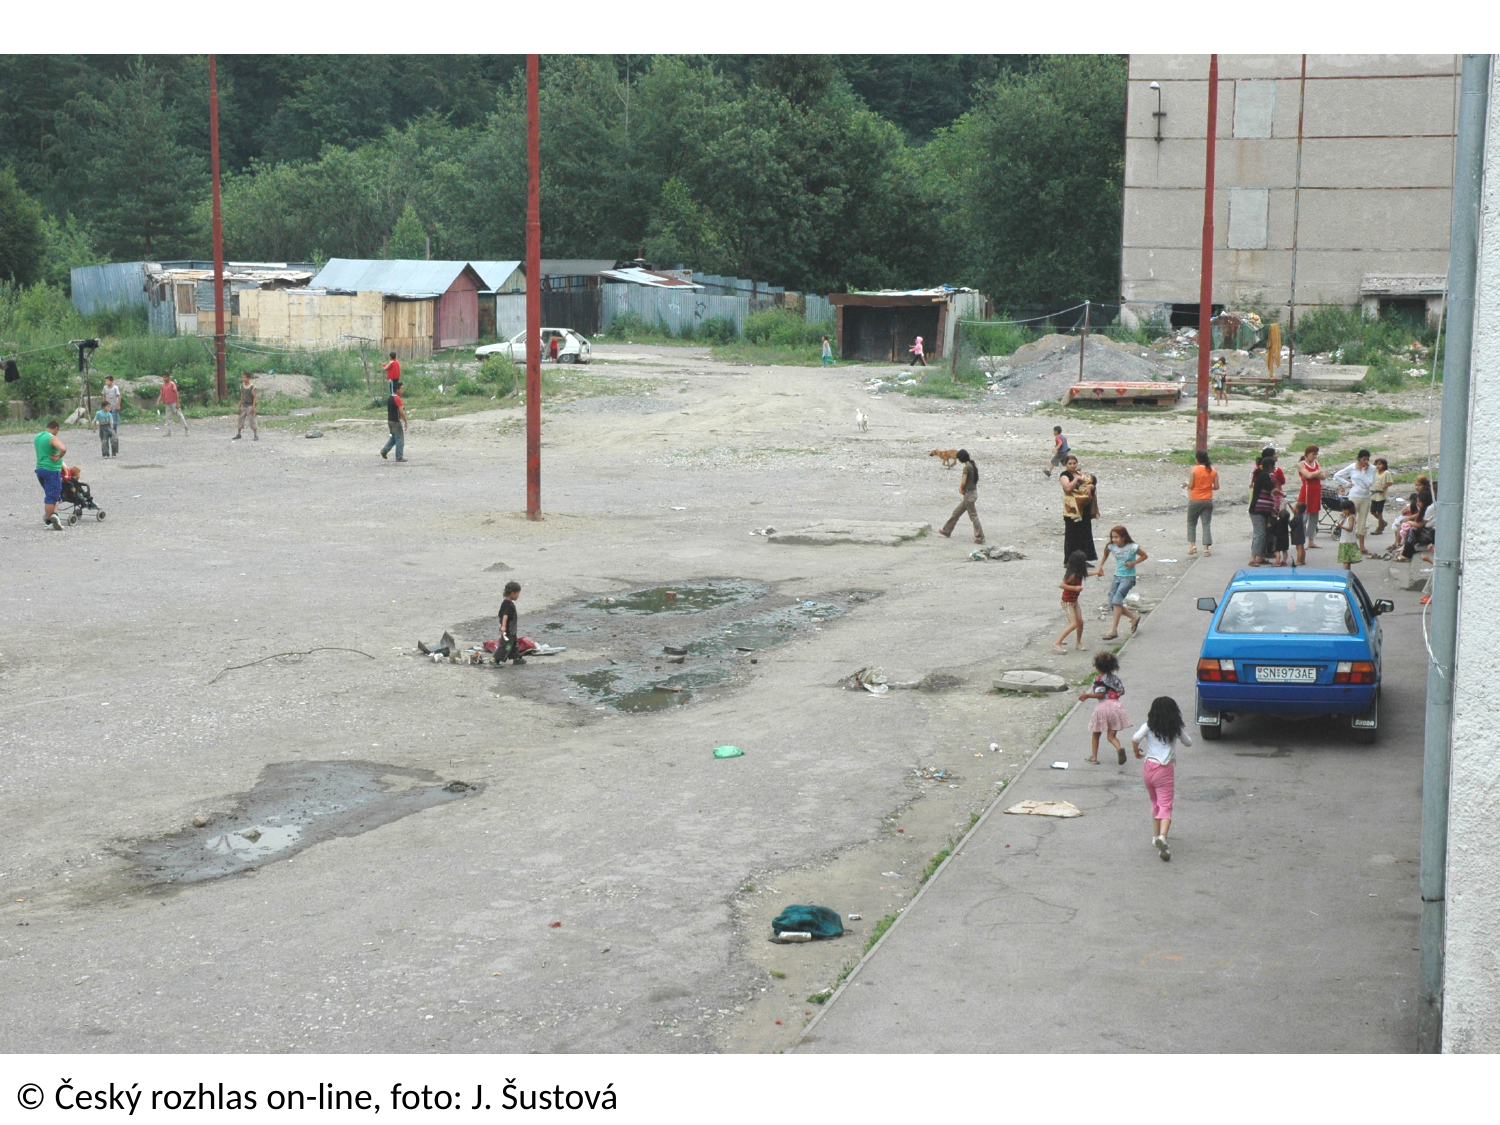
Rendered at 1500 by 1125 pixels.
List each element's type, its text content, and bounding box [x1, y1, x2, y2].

picture [0, 54, 1500, 1054]
text_box © Český rozhlas on-line, foto: J. Šustová [0, 1063, 728, 1125]
